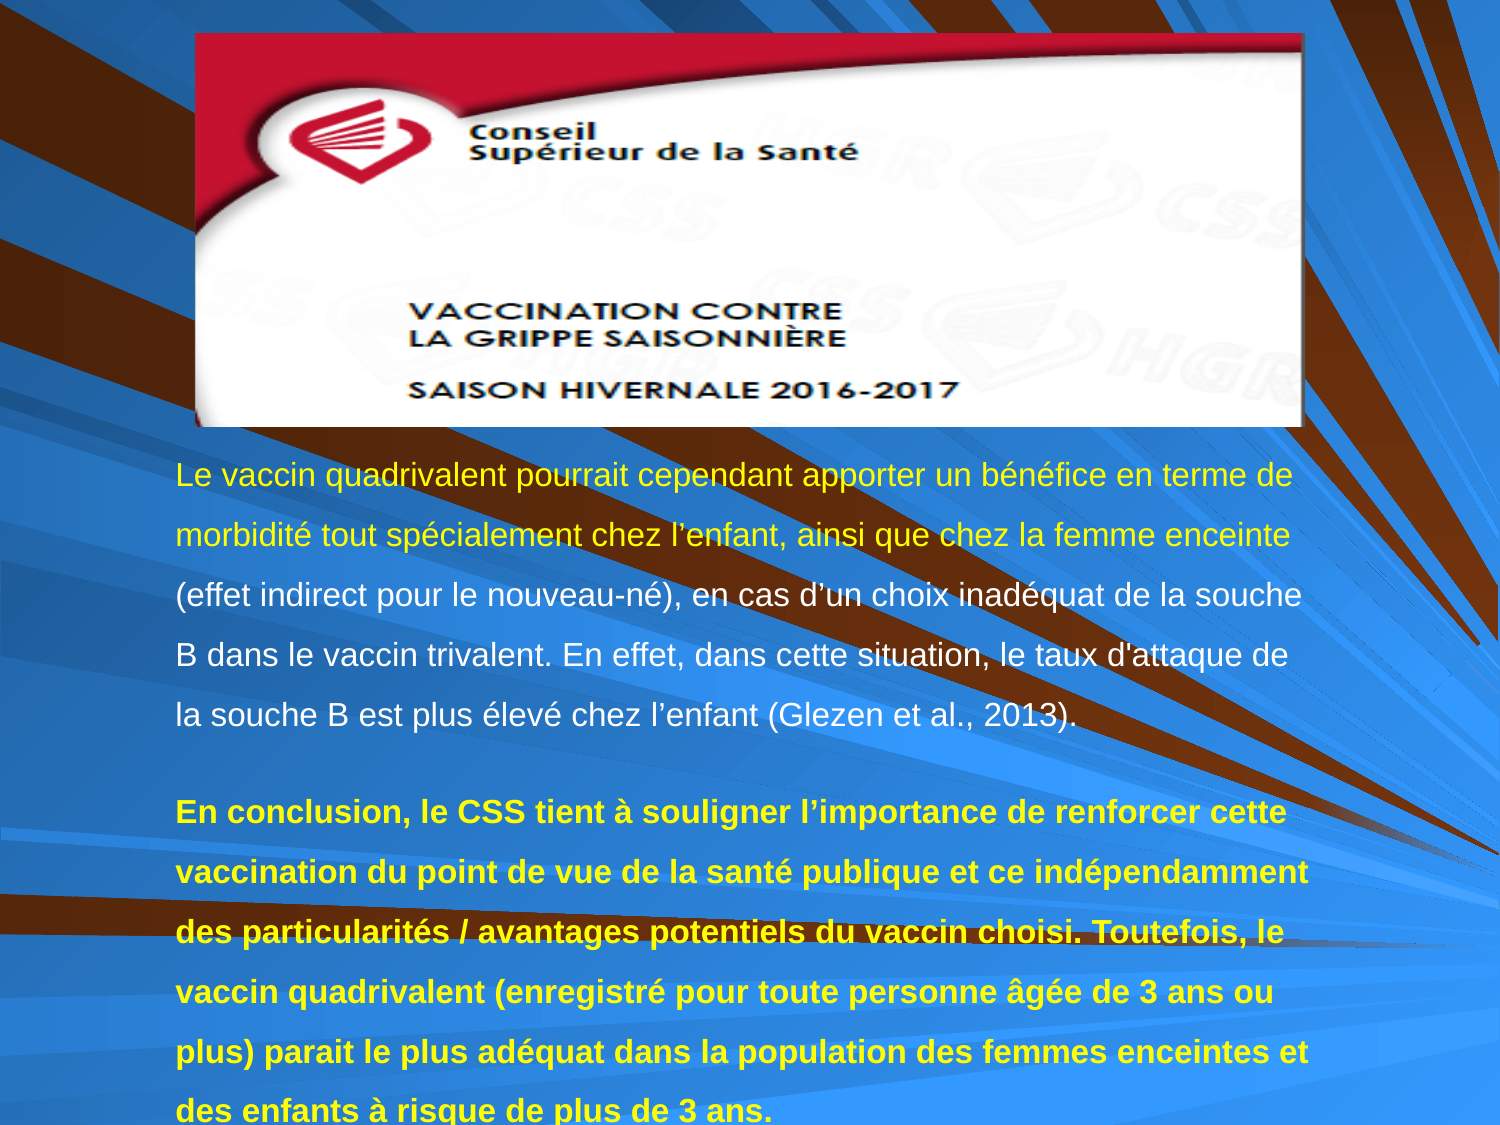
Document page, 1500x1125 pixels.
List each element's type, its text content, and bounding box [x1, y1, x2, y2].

picture [194, 32, 1306, 427]
text_box Le vaccin quadrivalent pourrait cependant apporter un bénéfice en terme de morbidité tout spécialement chez l’enfant, ainsi que chez la femme enceinte (effet indirect pour le nouveau-né), en cas d’un choix inadéquat de la souche B dans le vaccin trivalent. En effet, dans cette situation, le taux d'attaque de la souche B est plus élevé chez l’enfant (Glezen et al., 2013). En conclusion, le CSS tient à souligner l’importance de renforcer cette vaccination du point de vue de la santé publique et ce indépendamment des particularités / avantages potentiels du vaccin choisi. Toutefois, le vaccin quadrivalent (enregistré pour toute personne âgée de 3 ans ou plus) parait le plus adéquat dans la population des femmes enceintes et des enfants à risque de plus de 3 ans. [160, 426, 1340, 1125]
